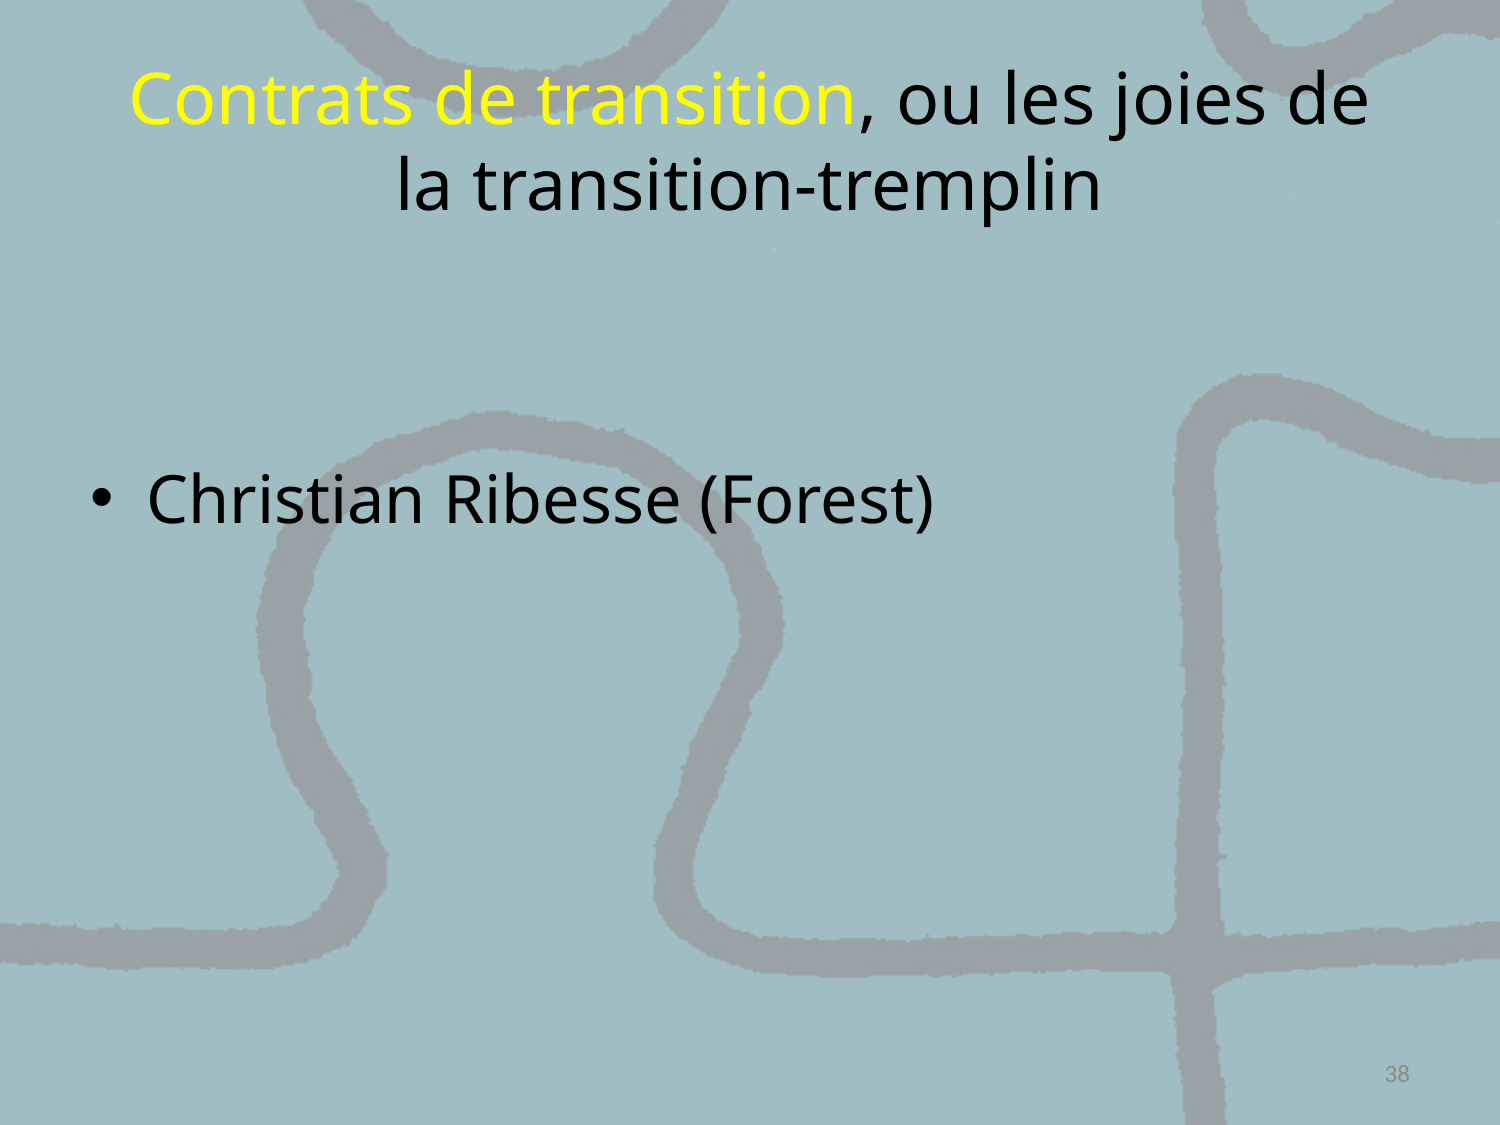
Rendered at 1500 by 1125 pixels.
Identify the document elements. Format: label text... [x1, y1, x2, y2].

list Christian Ribesse (Forest) [75, 262, 1425, 1005]
title Contrats de transition, ou les joies de la transition-tremplin [75, 45, 1425, 233]
slide_number 38 [1074, 1042, 1425, 1103]
